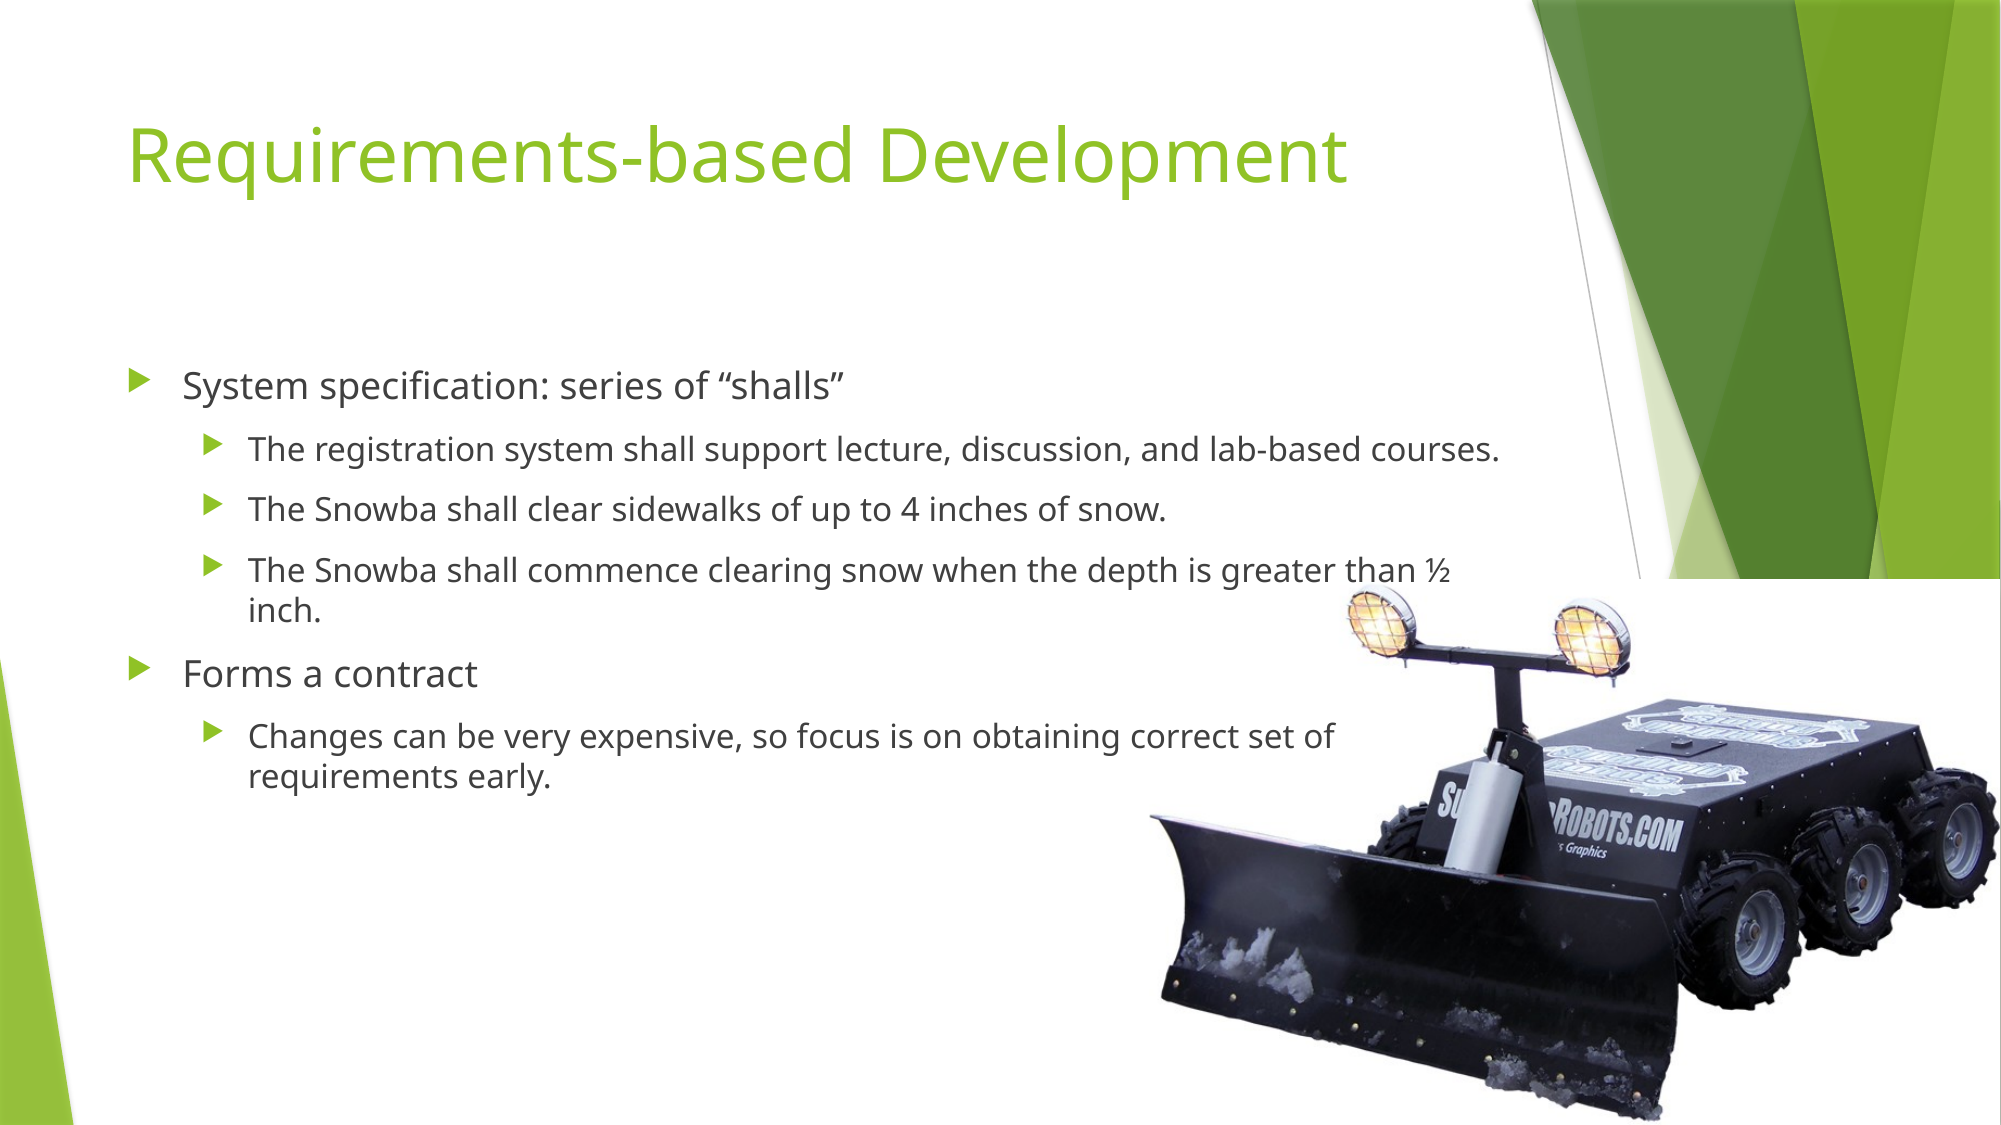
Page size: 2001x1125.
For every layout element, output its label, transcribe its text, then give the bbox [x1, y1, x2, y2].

picture [1149, 579, 2000, 1125]
title Requirements-based Development [111, 99, 1522, 317]
list System specification: series of “shalls” The registration system shall support lecture, discussion, and lab-based courses. The Snowba shall clear sidewalks of up to 4 inches of snow. The Snowba shall commence clearing snow when the depth is greater than ½ inch. Forms a contract Changes can be very expensive, so focus is on obtaining correct set of requirements early. [111, 354, 1522, 992]
